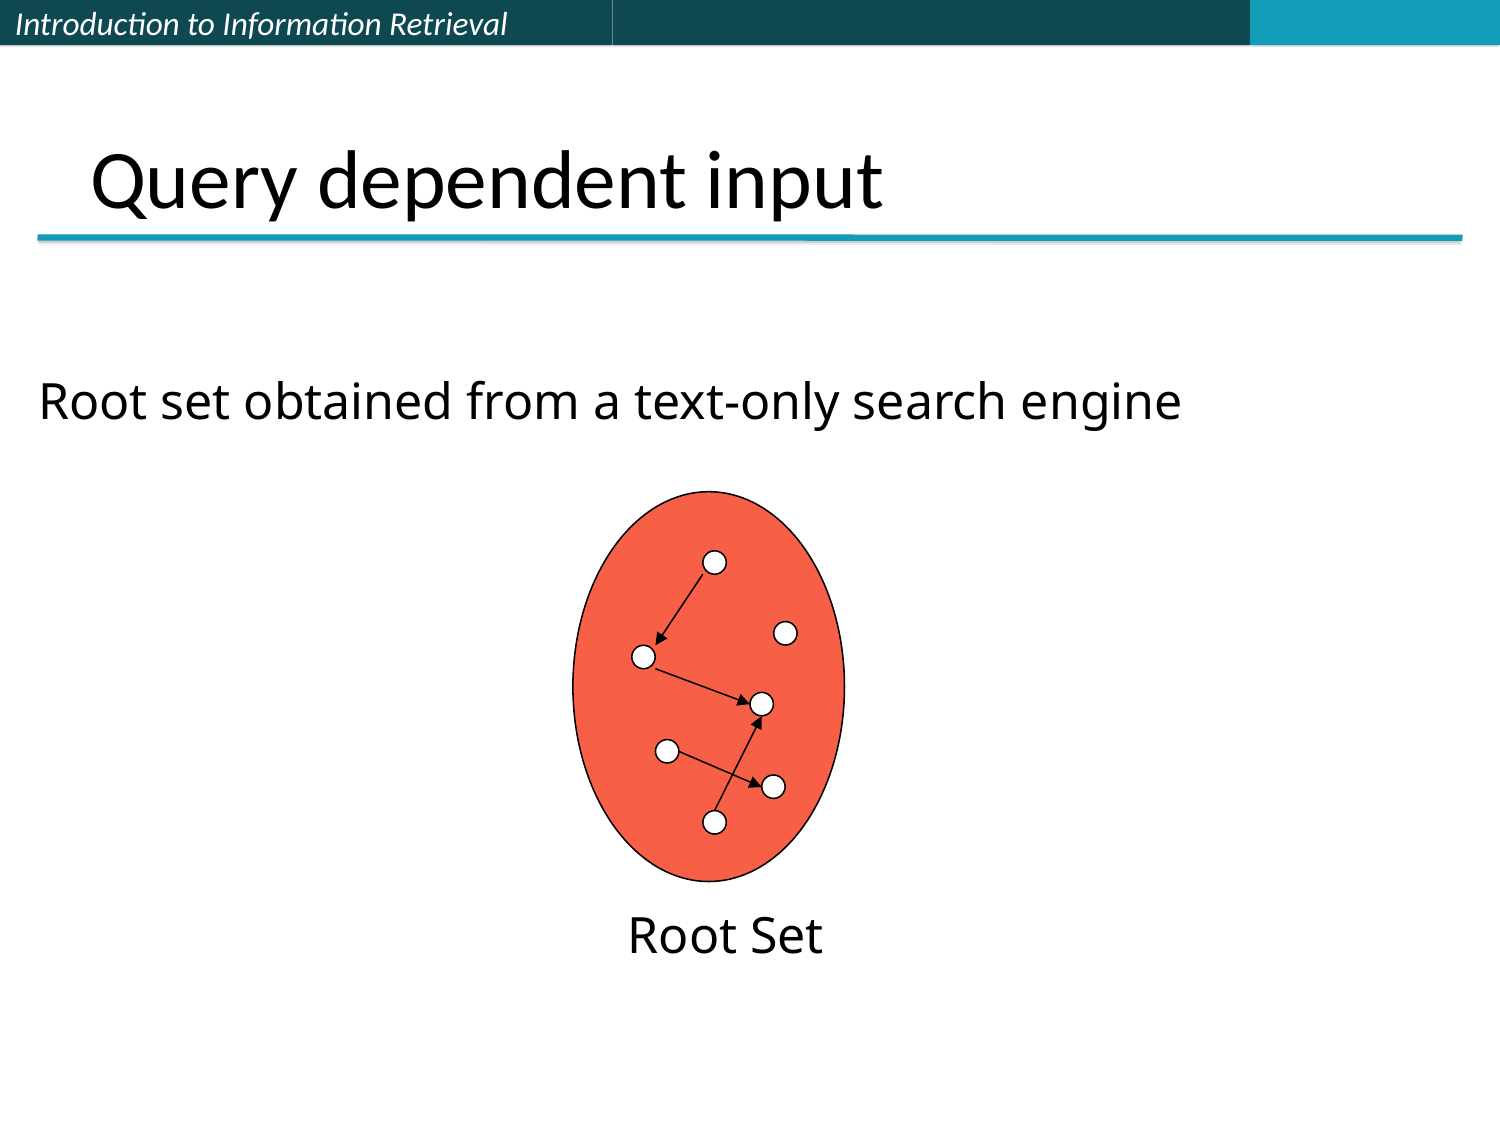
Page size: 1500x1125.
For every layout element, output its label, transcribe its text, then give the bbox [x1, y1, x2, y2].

text_box Root Set [613, 895, 839, 971]
title Query dependent input [74, 44, 1426, 233]
text_box [655, 739, 679, 763]
text_box [702, 550, 727, 575]
text_box [714, 716, 762, 811]
text_box [702, 810, 727, 835]
text_box [655, 574, 703, 646]
text_box Root set obtained from a text-only search engine [23, 362, 1199, 438]
text_box [761, 774, 786, 799]
text_box [750, 692, 774, 716]
text_box [655, 668, 751, 706]
text_box [631, 645, 656, 669]
text_box [733, 774, 762, 788]
text_box [572, 491, 845, 882]
text_box [773, 621, 798, 646]
